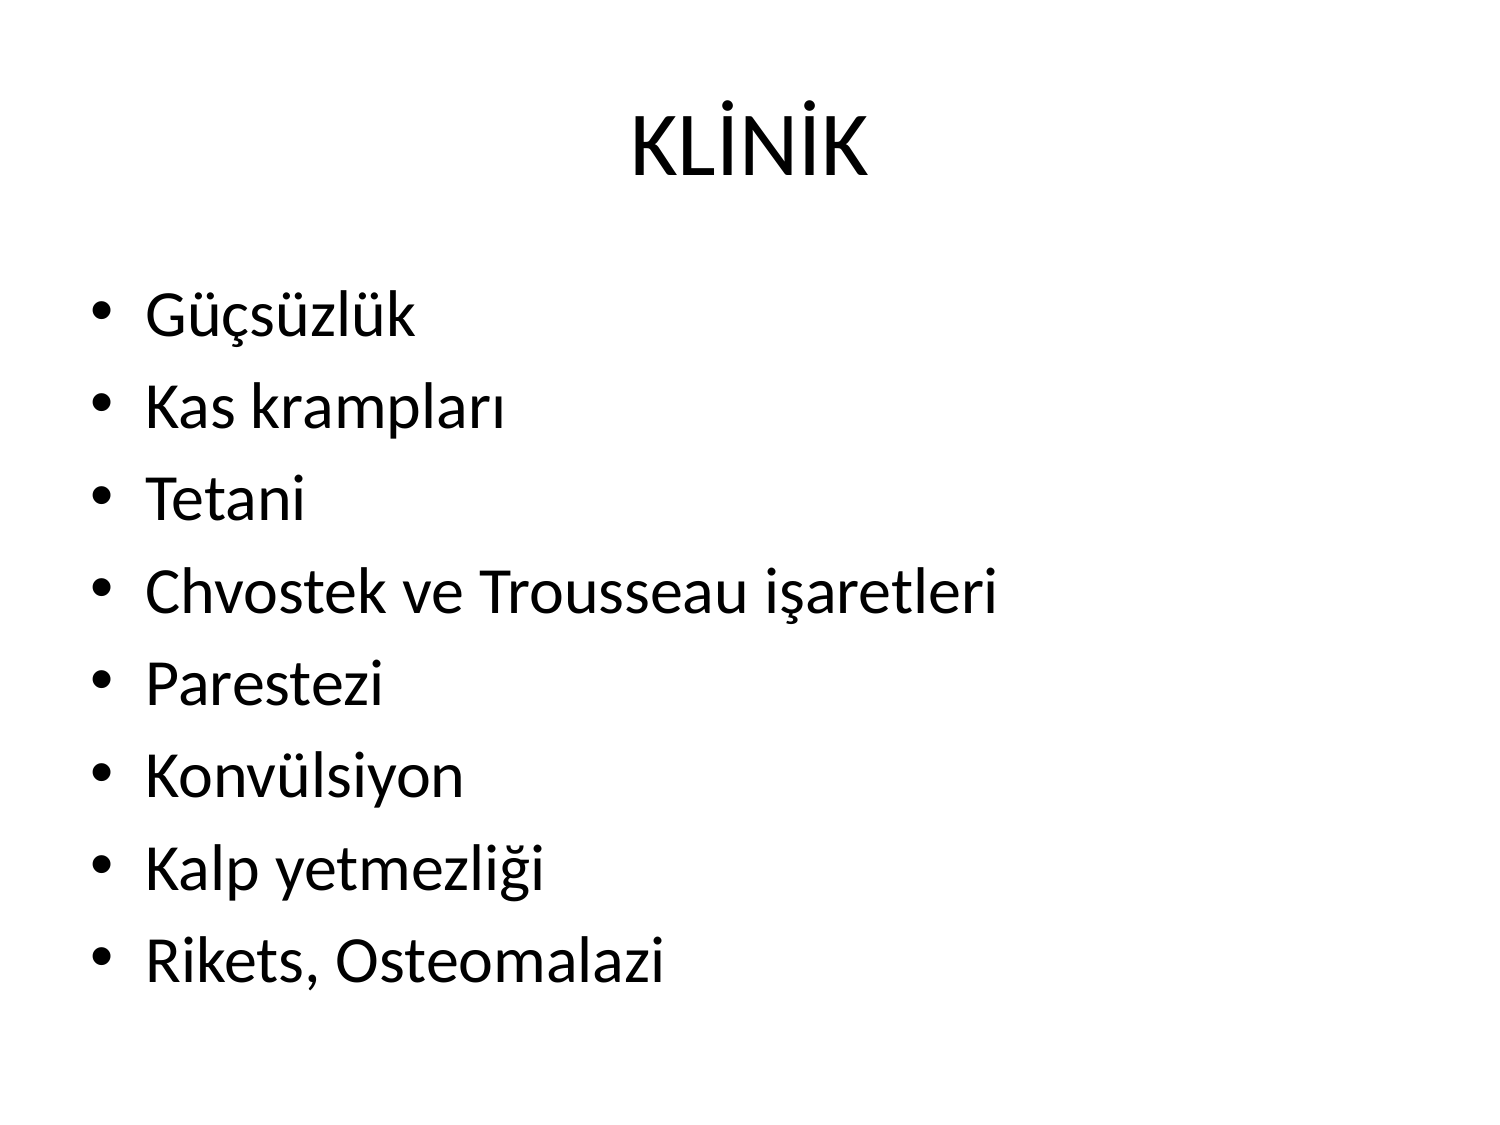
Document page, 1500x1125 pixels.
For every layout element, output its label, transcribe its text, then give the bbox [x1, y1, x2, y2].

title KLİNİK [75, 45, 1425, 233]
list Güçsüzlük Kas krampları Tetani Chvostek ve Trousseau işaretleri Parestezi Konvülsiyon Kalp yetmezliği Rikets, Osteomalazi [75, 262, 1425, 1005]
